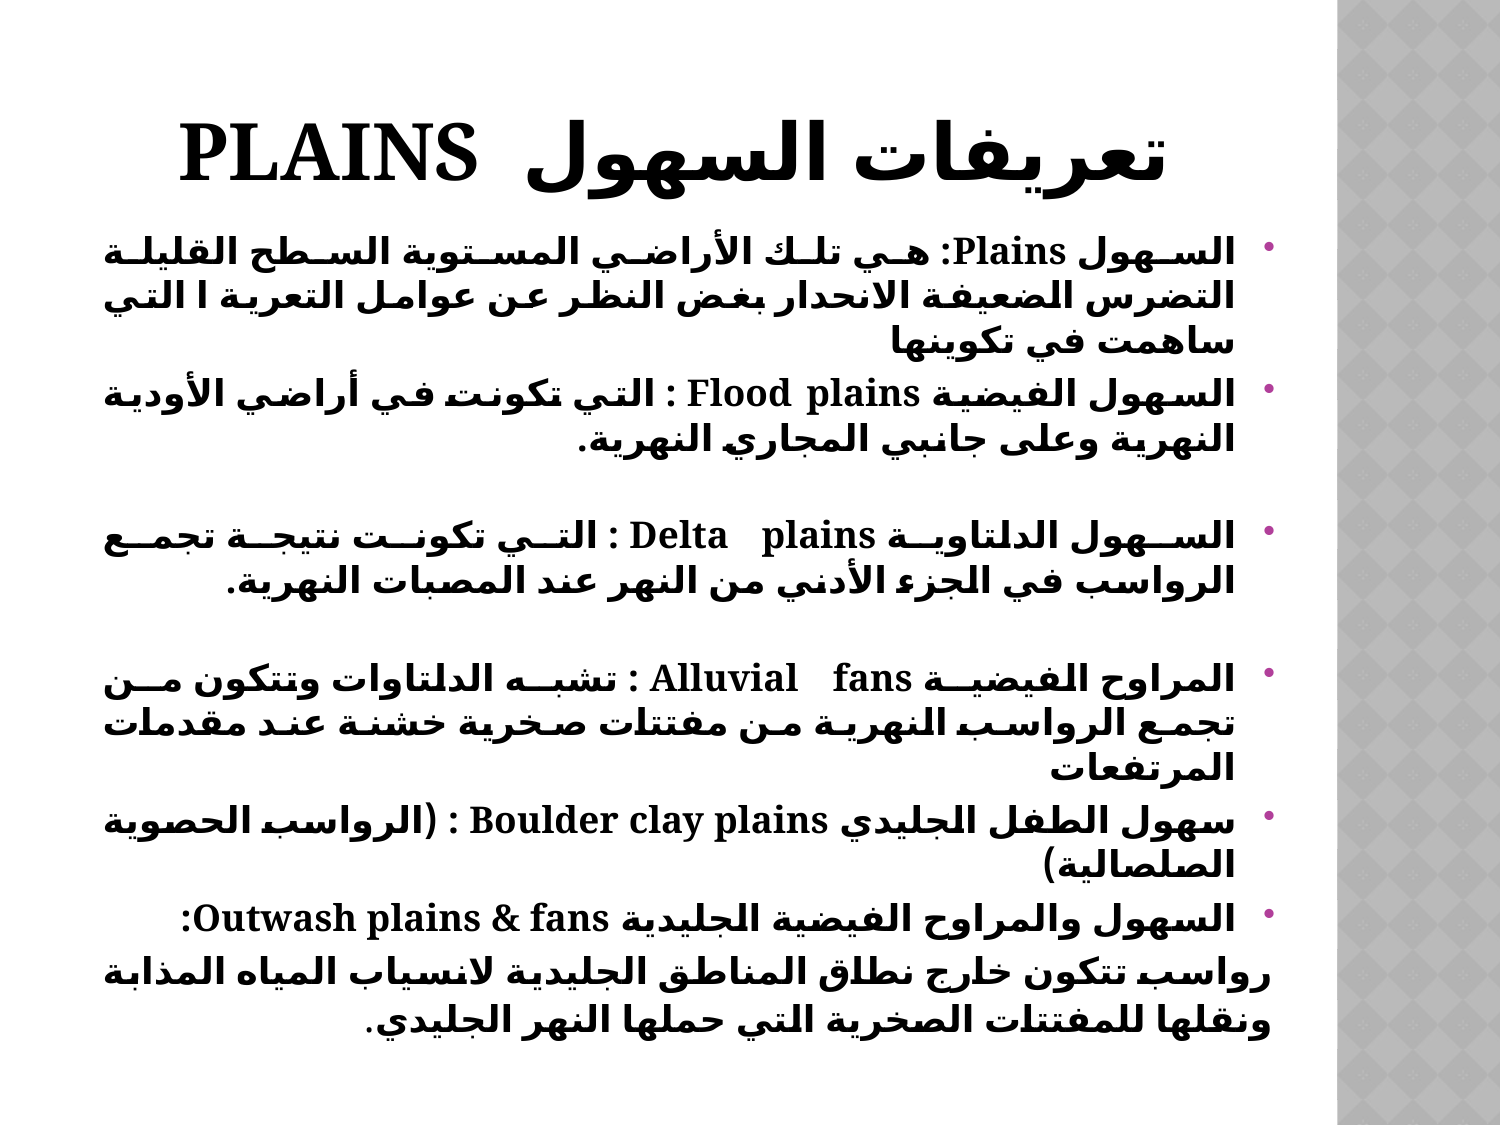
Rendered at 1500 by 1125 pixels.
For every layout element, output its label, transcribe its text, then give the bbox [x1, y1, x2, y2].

list السهول Plains: هي تلك الأراضي المستوية السطح القليلة التضرس الضعيفة الانحدار بغض النظر عن عوامل التعرية ا التي ساهمت في تكوينها السهول الفيضية Flood plains : التي تكونت في أراضي الأودية النهرية وعلى جانبي المجاري النهرية. السهول الدلتاوية Delta plains : التي تكونت نتيجة تجمع الرواسب في الجزء الأدني من النهر عند المصبات النهرية. المراوح الفيضية Alluvial fans : تشبه الدلتاوات وتتكون من تجمع الرواسب النهرية من مفتتات صخرية خشنة عند مقدمات المرتفعات سهول الطفل الجليدي Boulder clay plains : (الرواسب الحصوية الصلصالية) السهول والمراوح الفيضية الجليدية Outwash plains & fans: رواسب تتكون خارج نطاق المناطق الجليدية لانسياب المياه المذابة ونقلها للمفتتات الصخرية التي حملها النهر الجليدي. [87, 220, 1288, 1060]
title Plains تعريفات السهول [137, 52, 1213, 197]
